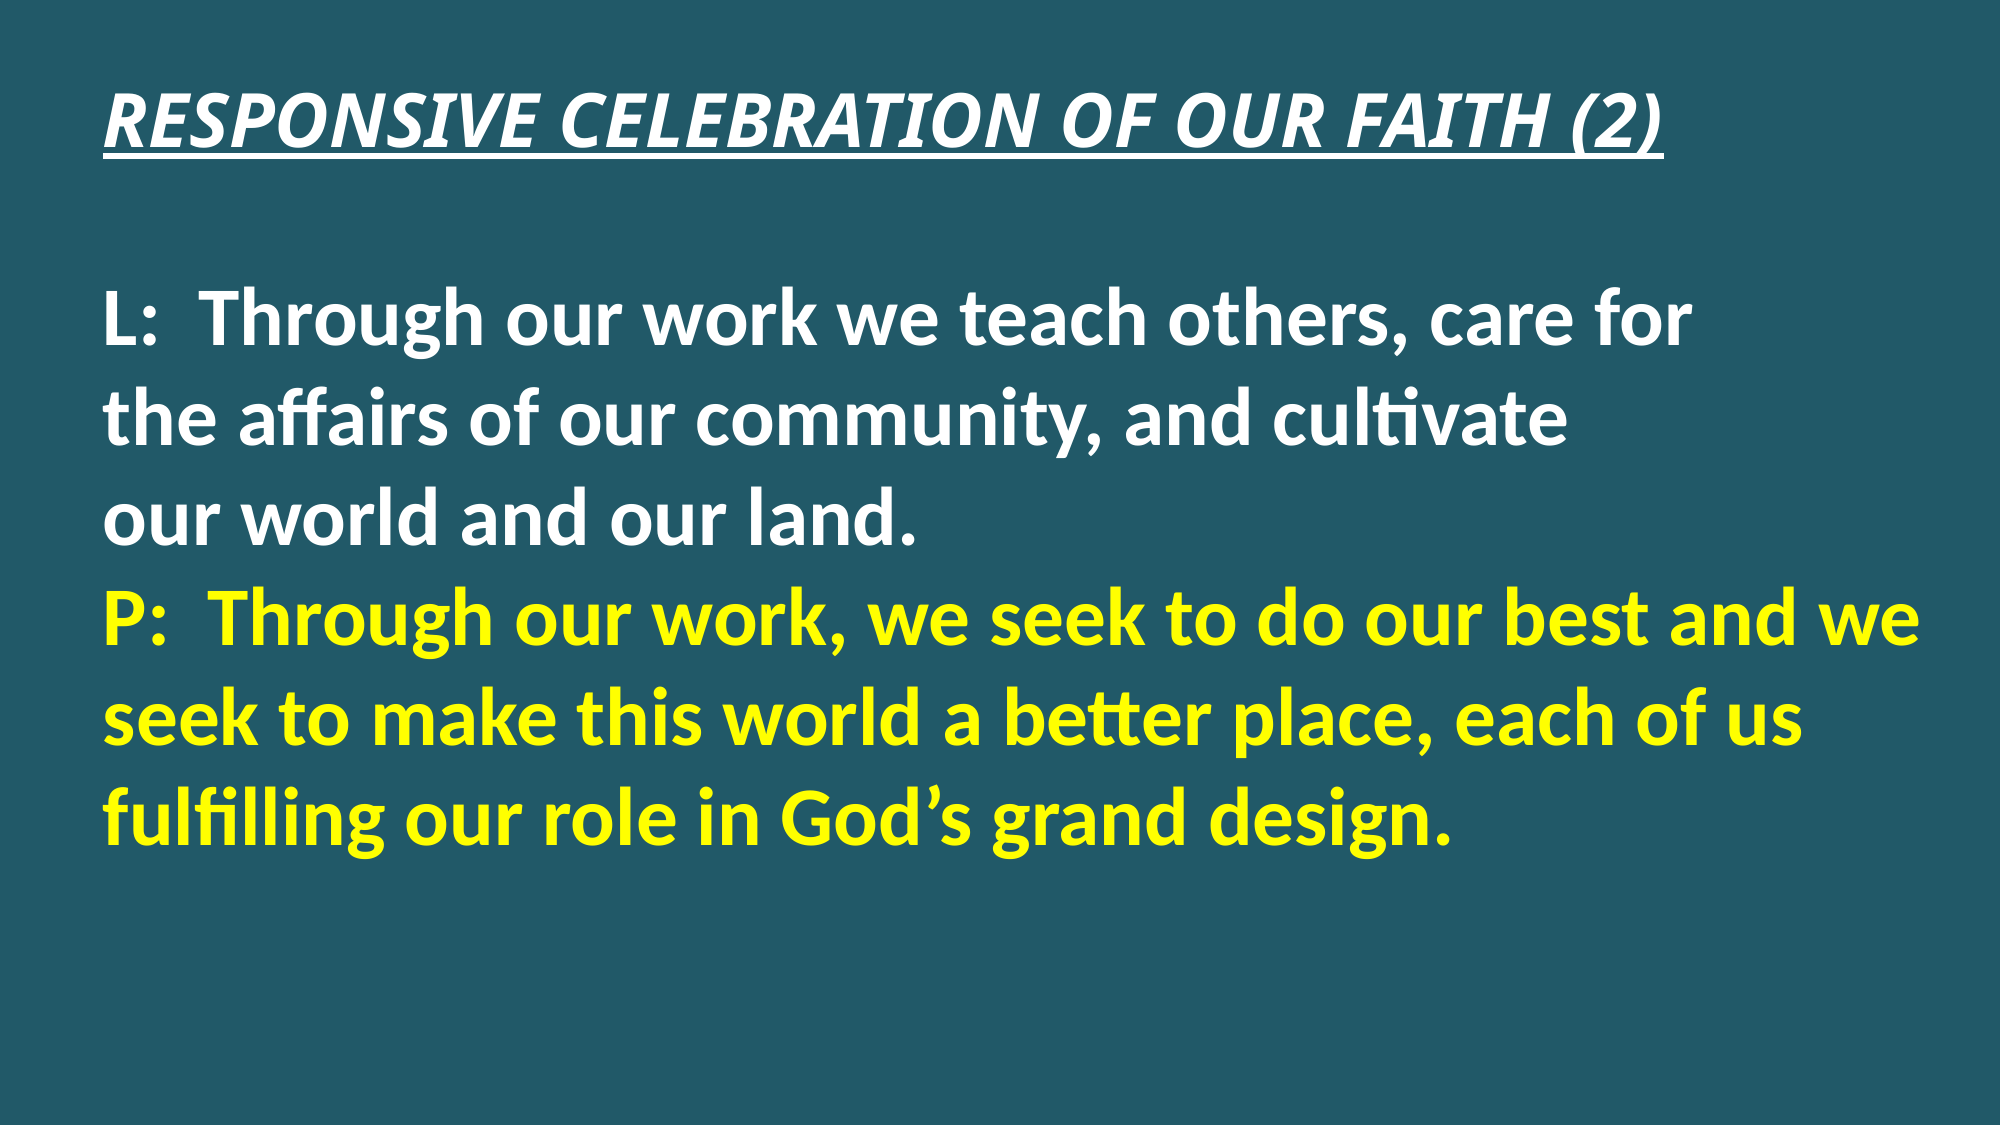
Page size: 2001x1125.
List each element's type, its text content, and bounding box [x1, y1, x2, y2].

subtitle RESPONSIVE CELEBRATION OF OUR FAITH (2) L: Through our work we teach others, care for the affairs of our community, and cultivate our world and our land. P: Through our work, we seek to do our best and we seek to make this world a better place, each of us fulfilling our role in God’s grand design. [87, 0, 2000, 1125]
